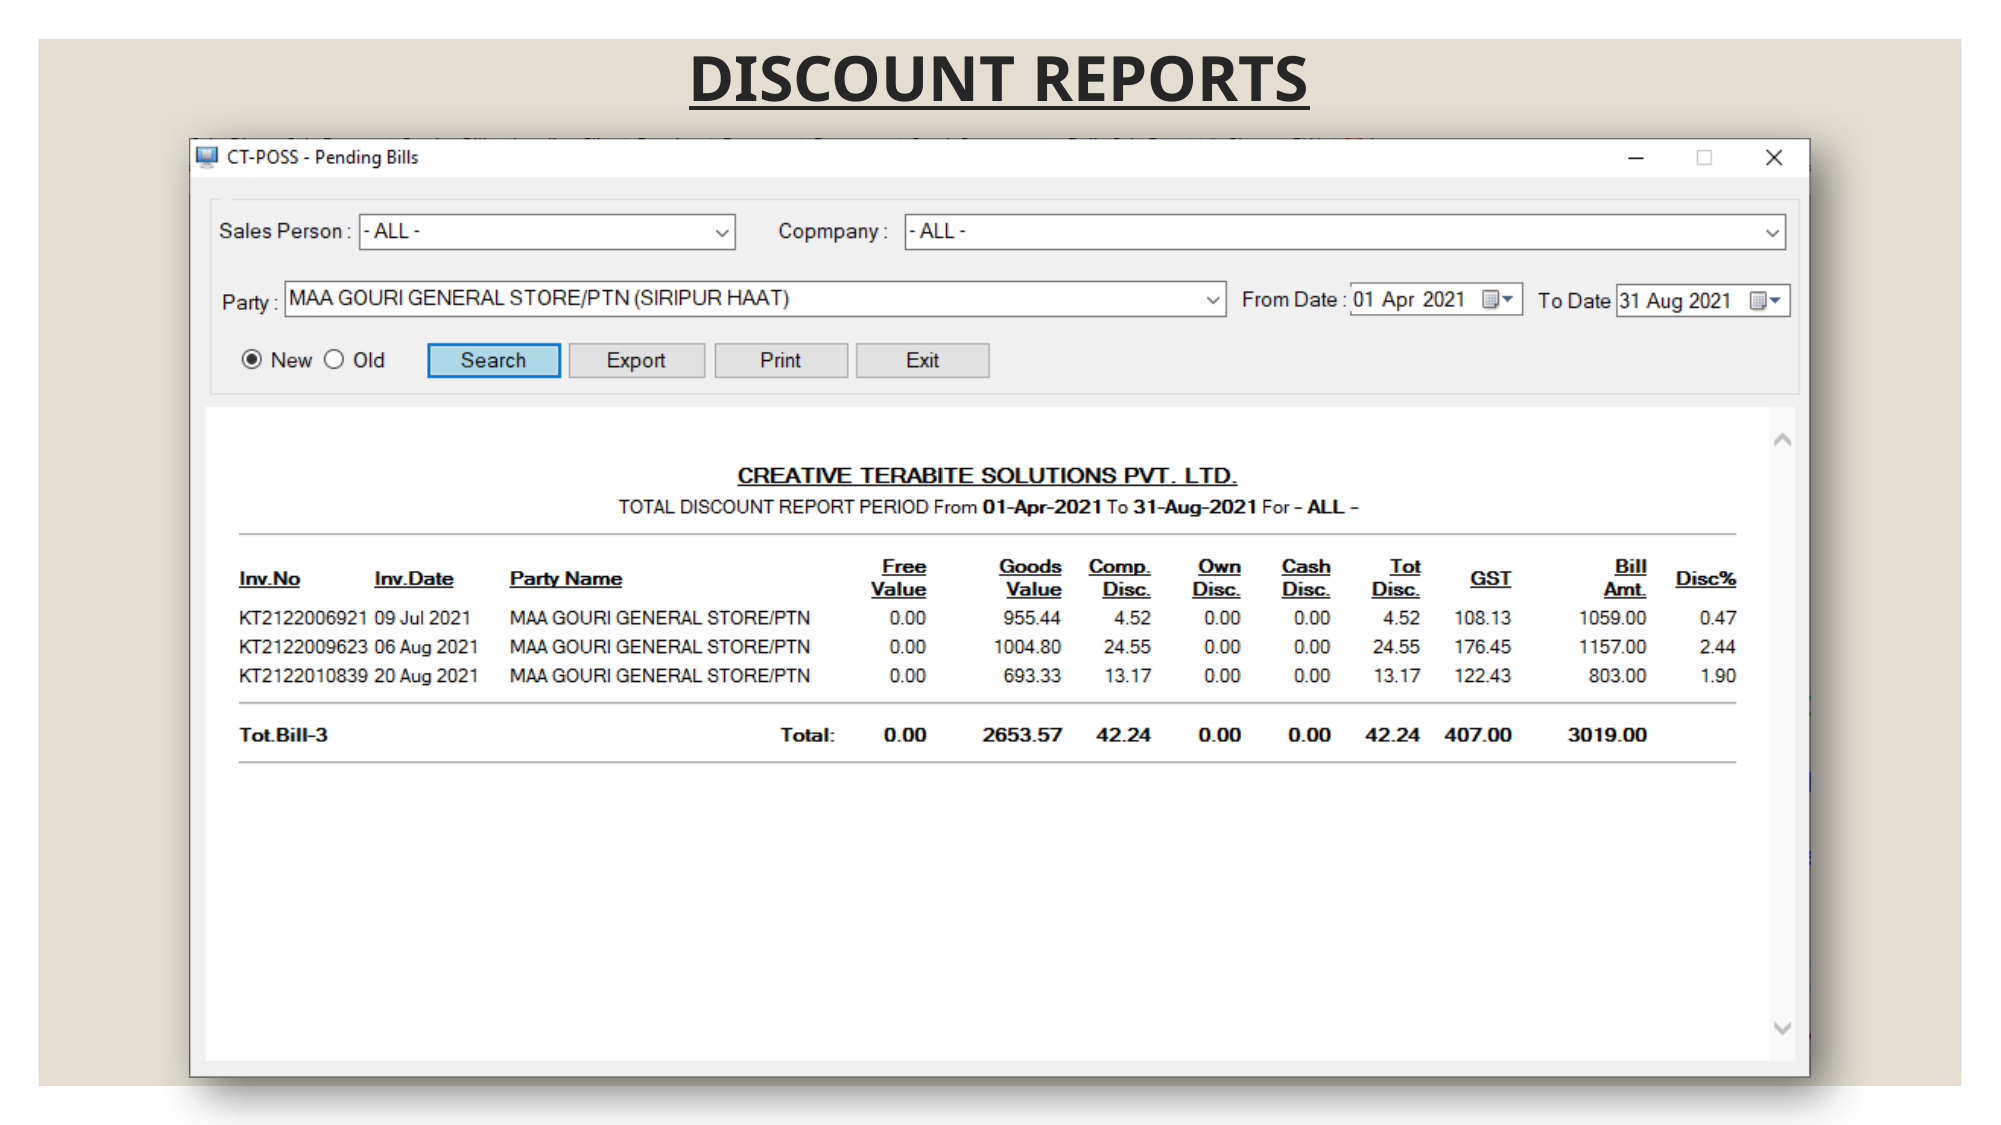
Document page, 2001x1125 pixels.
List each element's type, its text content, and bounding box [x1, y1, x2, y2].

title DISCOUNT REPORTS [211, 33, 1788, 123]
picture [189, 137, 1811, 1078]
